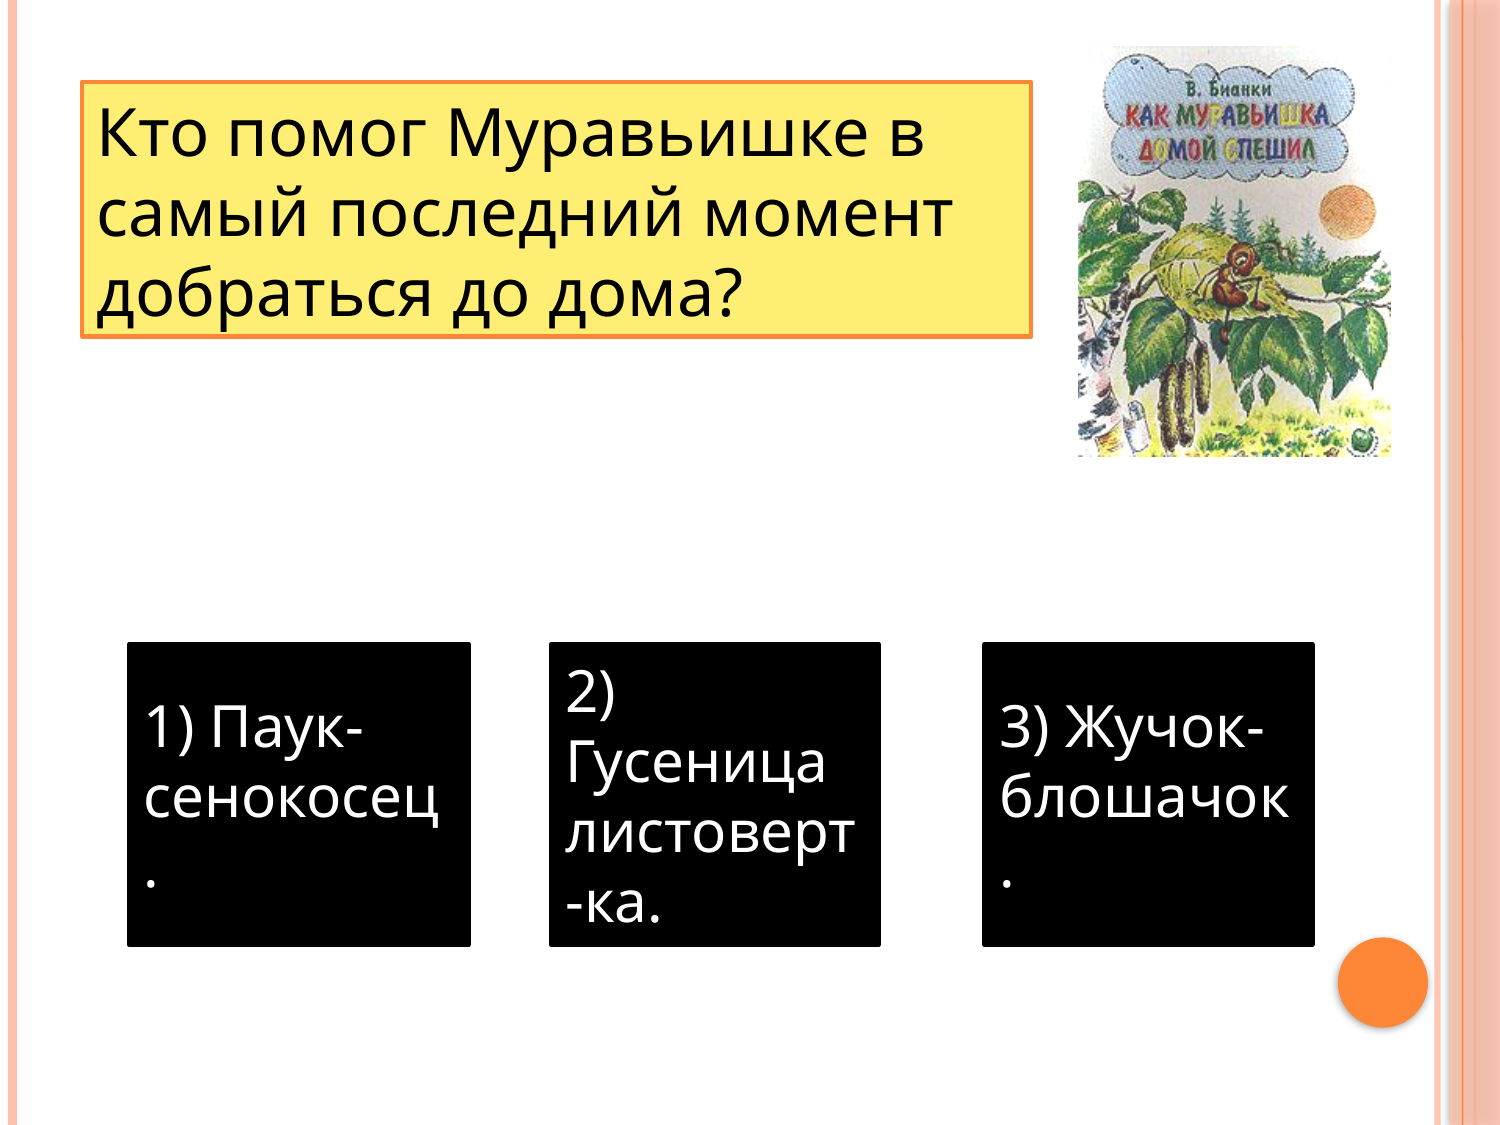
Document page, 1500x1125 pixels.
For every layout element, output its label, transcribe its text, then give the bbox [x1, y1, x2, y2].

text_box 1) Паук-сенокосец. [127, 642, 471, 947]
text_box 3) Жучок-блошачок. [982, 642, 1315, 947]
picture [1077, 46, 1392, 457]
text_box 2) Гусеница листоверт-ка. [549, 642, 881, 947]
text_box Кто помог Муравьишке в самый последний момент добраться до дома? [80, 80, 1033, 339]
